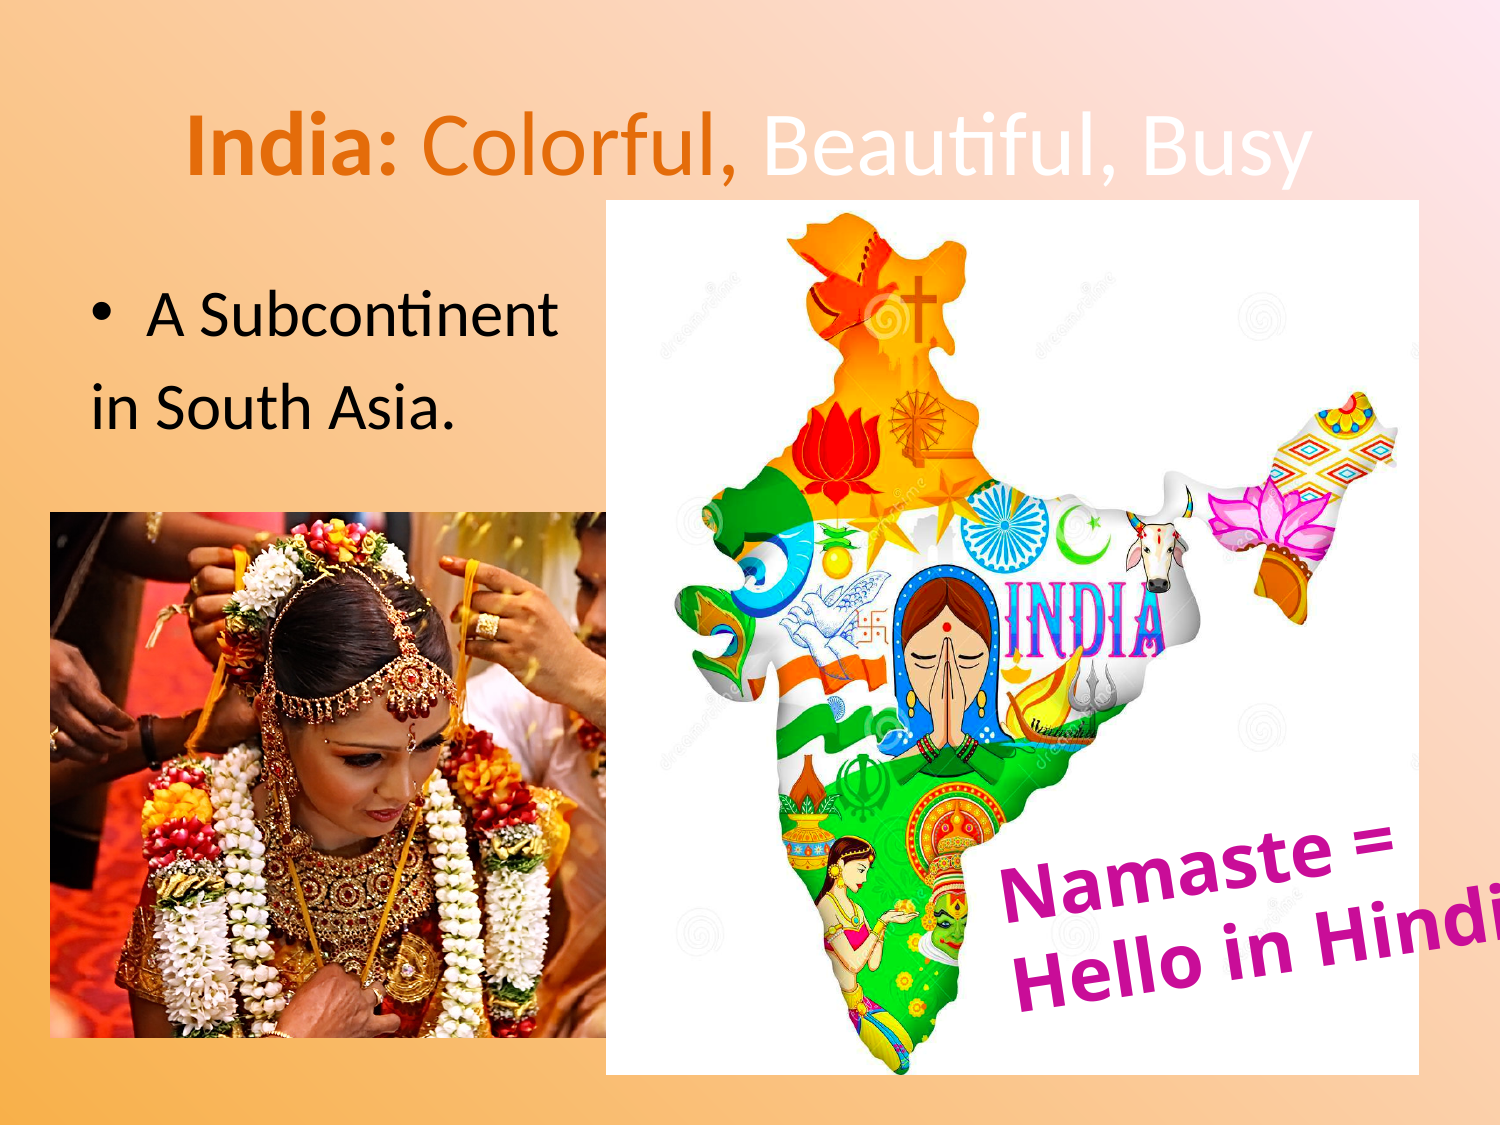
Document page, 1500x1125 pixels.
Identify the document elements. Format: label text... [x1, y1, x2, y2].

text_box Namaste = Hello in Hindi [1429, 764, 1500, 973]
list A Subcontinent in South Asia. [75, 262, 594, 510]
title India: Colorful, Beautiful, Busy [75, 45, 1425, 233]
picture [49, 199, 1426, 1076]
